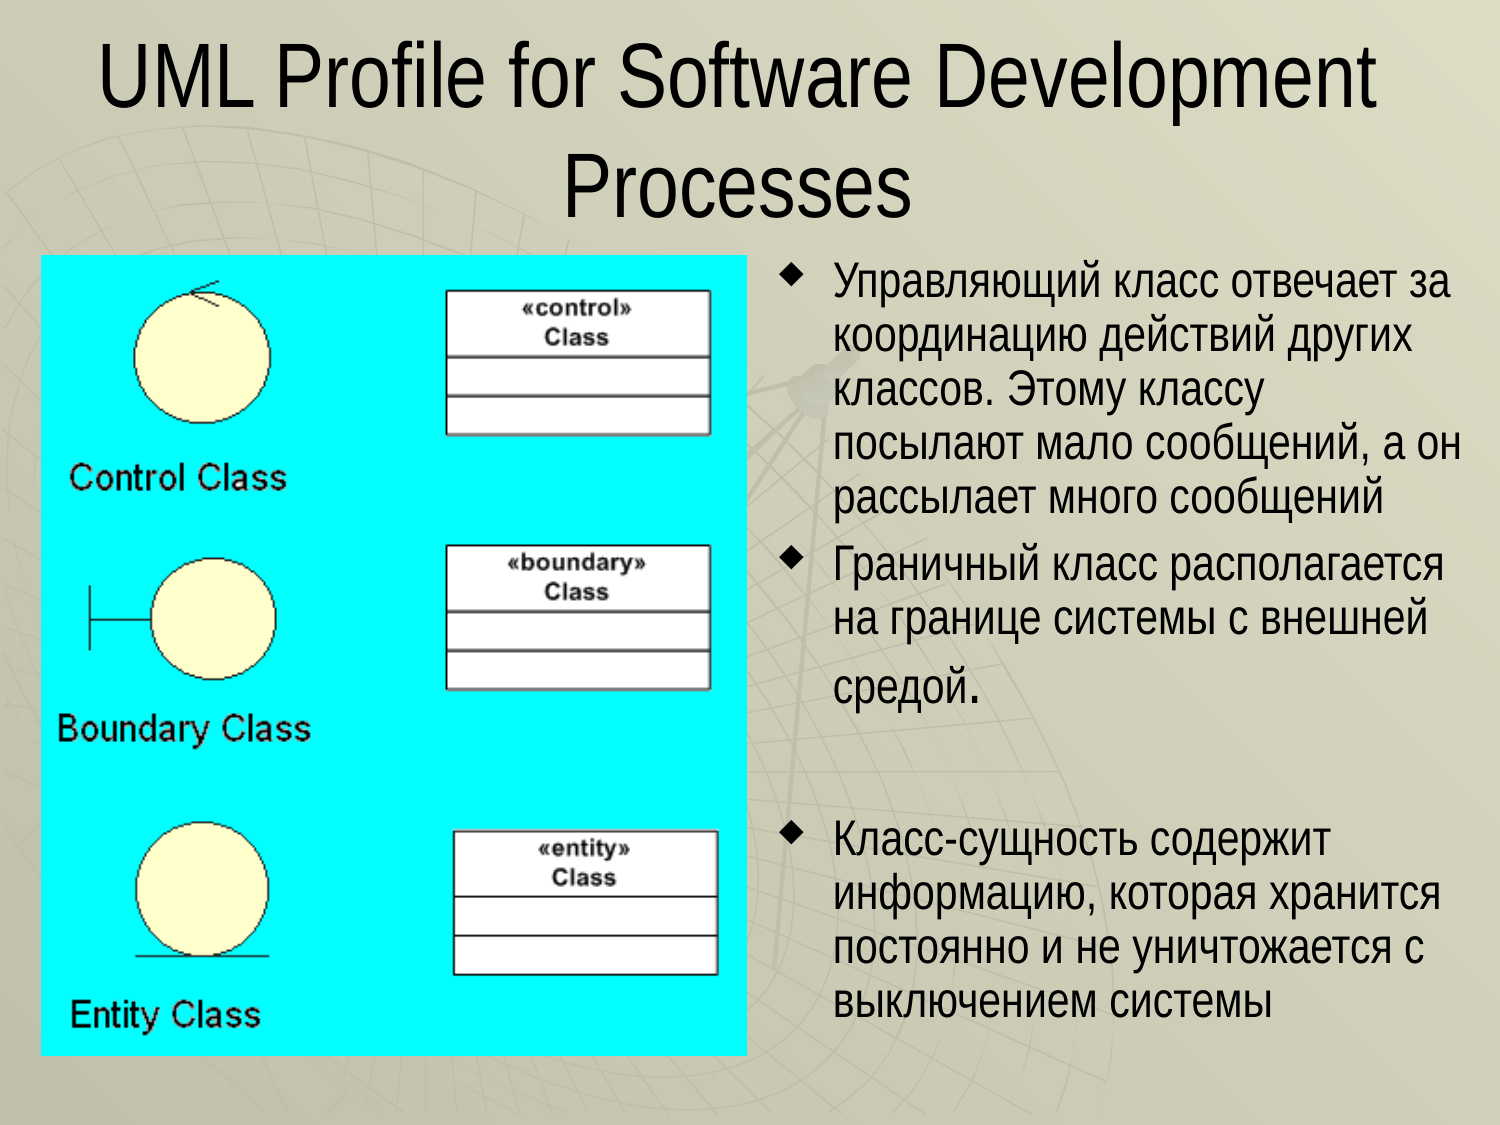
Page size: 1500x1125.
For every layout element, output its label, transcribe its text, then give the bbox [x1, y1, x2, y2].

picture [40, 255, 747, 1056]
title UML Profile for Software Development Processes [17, 42, 1459, 208]
list Управляющий класс отвечает за координацию действий других классов. Этому классу посылают мало сообщений, а он рассылает много сообщений Граничный класс располагается на границе системы с внешней средой. Класс-сущность содержит информацию, которая хранится постоянно и не уничтожается с выключением системы [761, 246, 1483, 1086]
